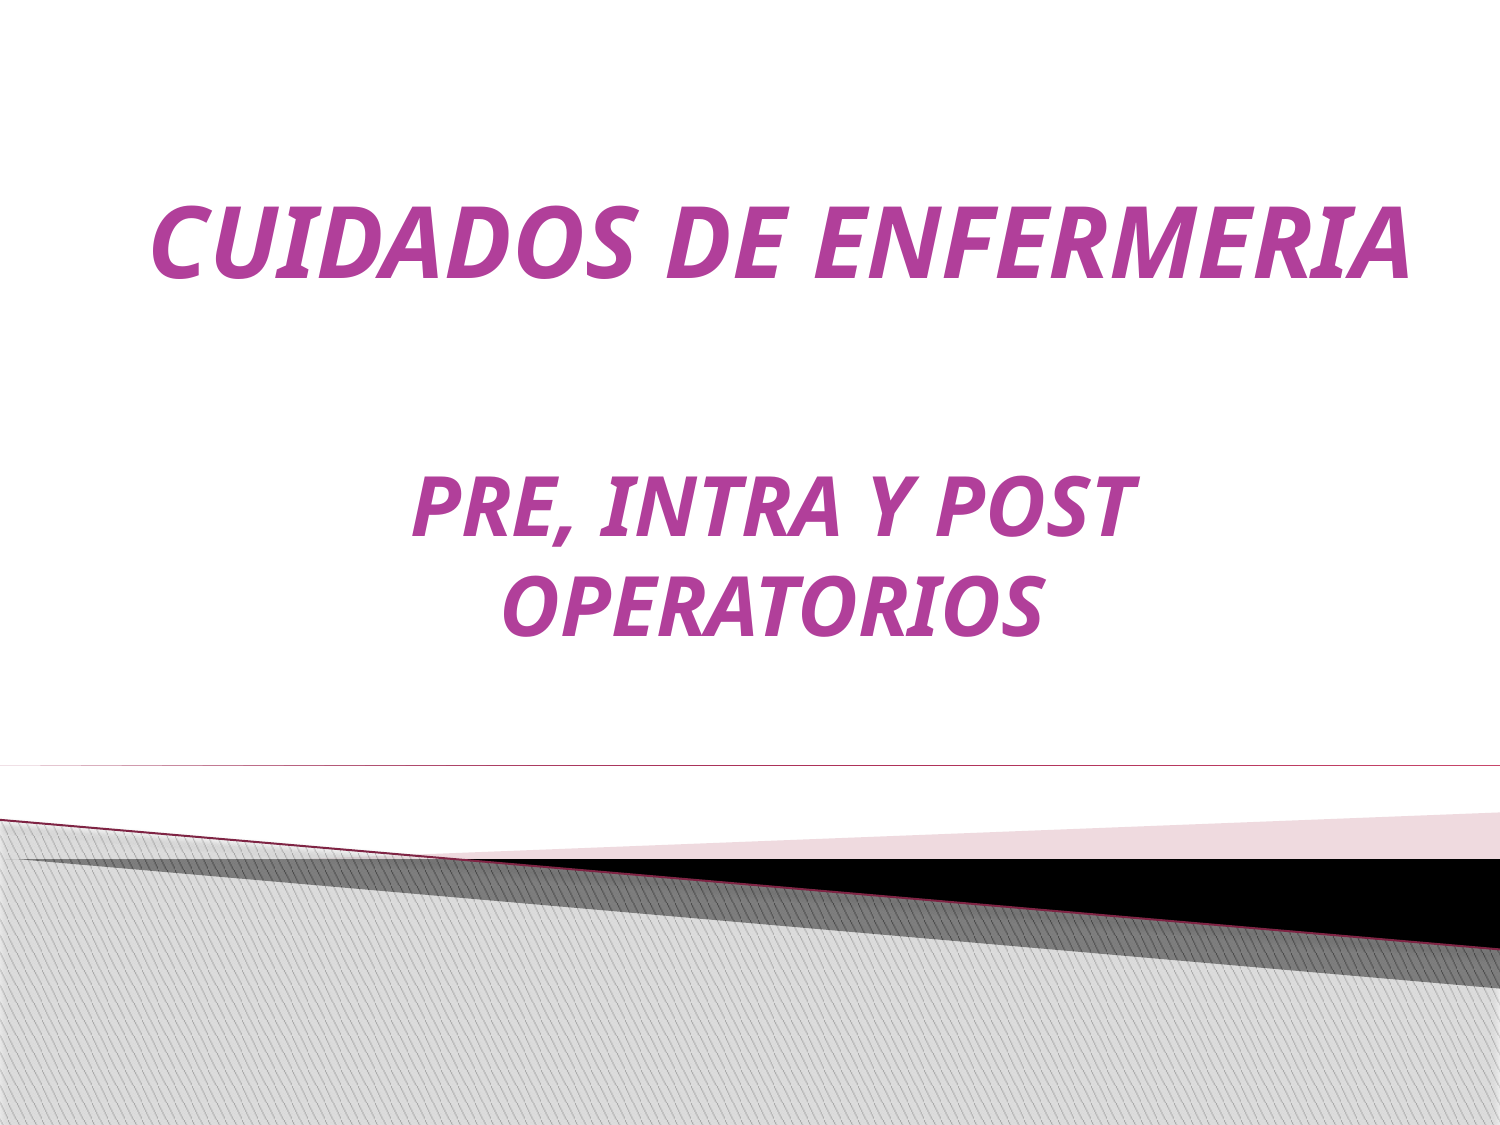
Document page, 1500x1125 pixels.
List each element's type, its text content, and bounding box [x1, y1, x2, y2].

subtitle PRE, INTRA Y POST OPERATORIOS [140, 445, 1416, 643]
picture [5, 859, 1500, 989]
title CUIDADOS DE ENFERMERIA [46, 152, 1430, 307]
